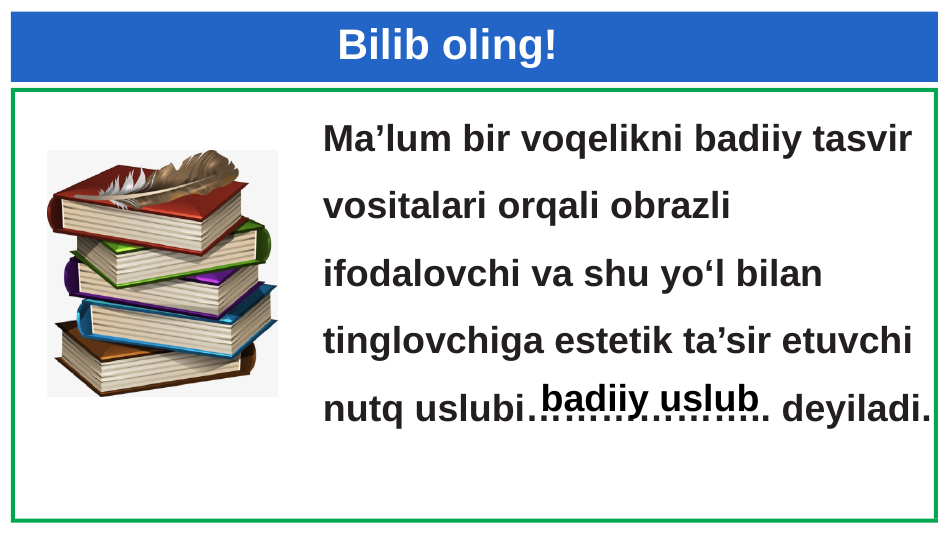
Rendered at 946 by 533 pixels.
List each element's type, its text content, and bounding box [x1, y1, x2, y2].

text_box badiiy uslub [525, 366, 814, 426]
picture [47, 150, 279, 397]
title Bilib oling! [49, 16, 897, 69]
list Ma’lum bir voqelikni badiiy tasvir vositalari orqali obrazli ifodalovchi va shu yo‘l bilan tinglovchiga estetik ta’sir etuvchi nutq uslubi……………….. deyiladi. [322, 91, 936, 517]
